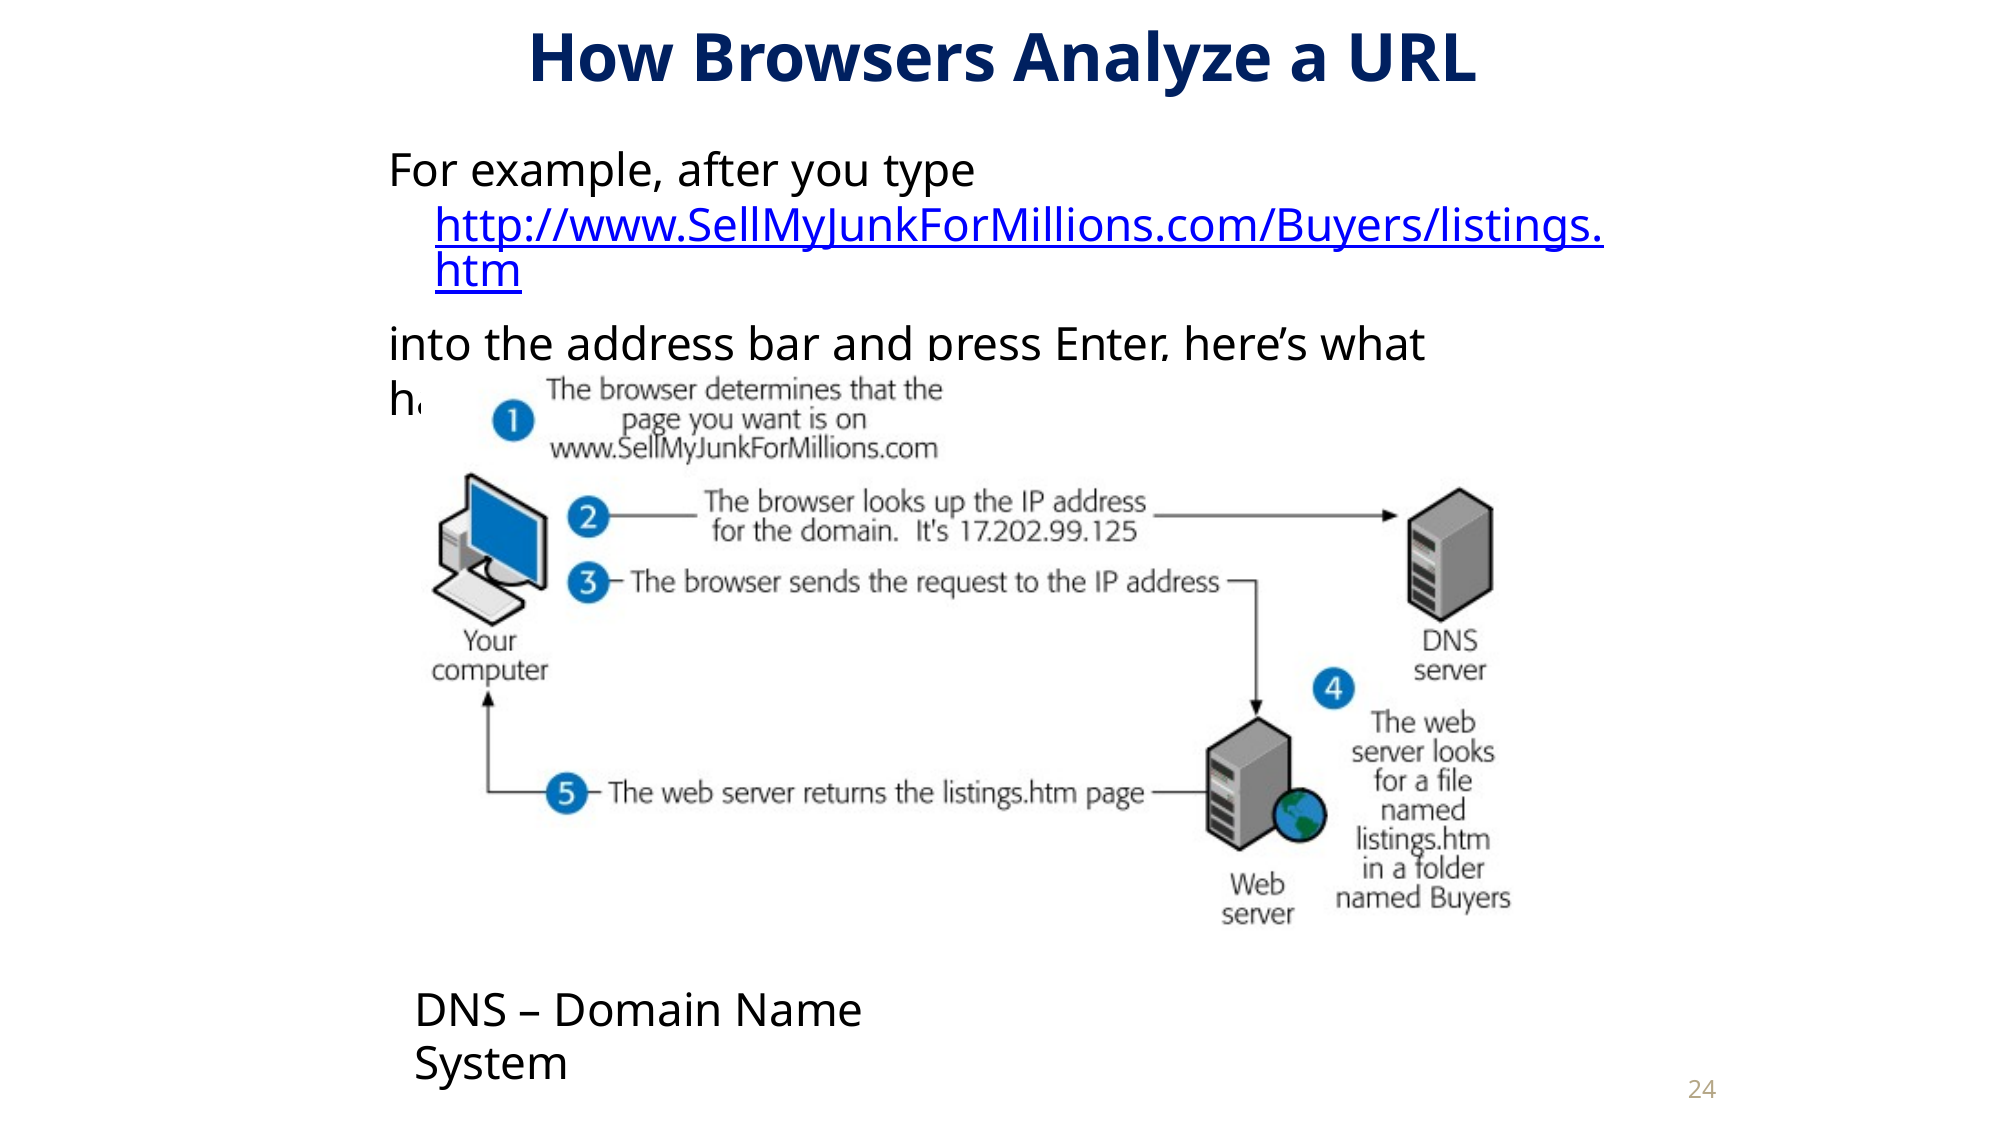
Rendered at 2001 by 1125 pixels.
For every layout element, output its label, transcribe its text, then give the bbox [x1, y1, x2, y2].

picture [420, 361, 1532, 941]
text_box 24 [1681, 1077, 1720, 1104]
title How Browsers Analyze a URL [525, 12, 1789, 203]
text_box DNS – Domain Name System [412, 983, 1023, 1089]
text_box For example, after you type http://www.SellMyJunkForMillions.com/Buyers/listings.htm into the address bar and press Enter, here’s what happens: [386, 138, 1614, 379]
